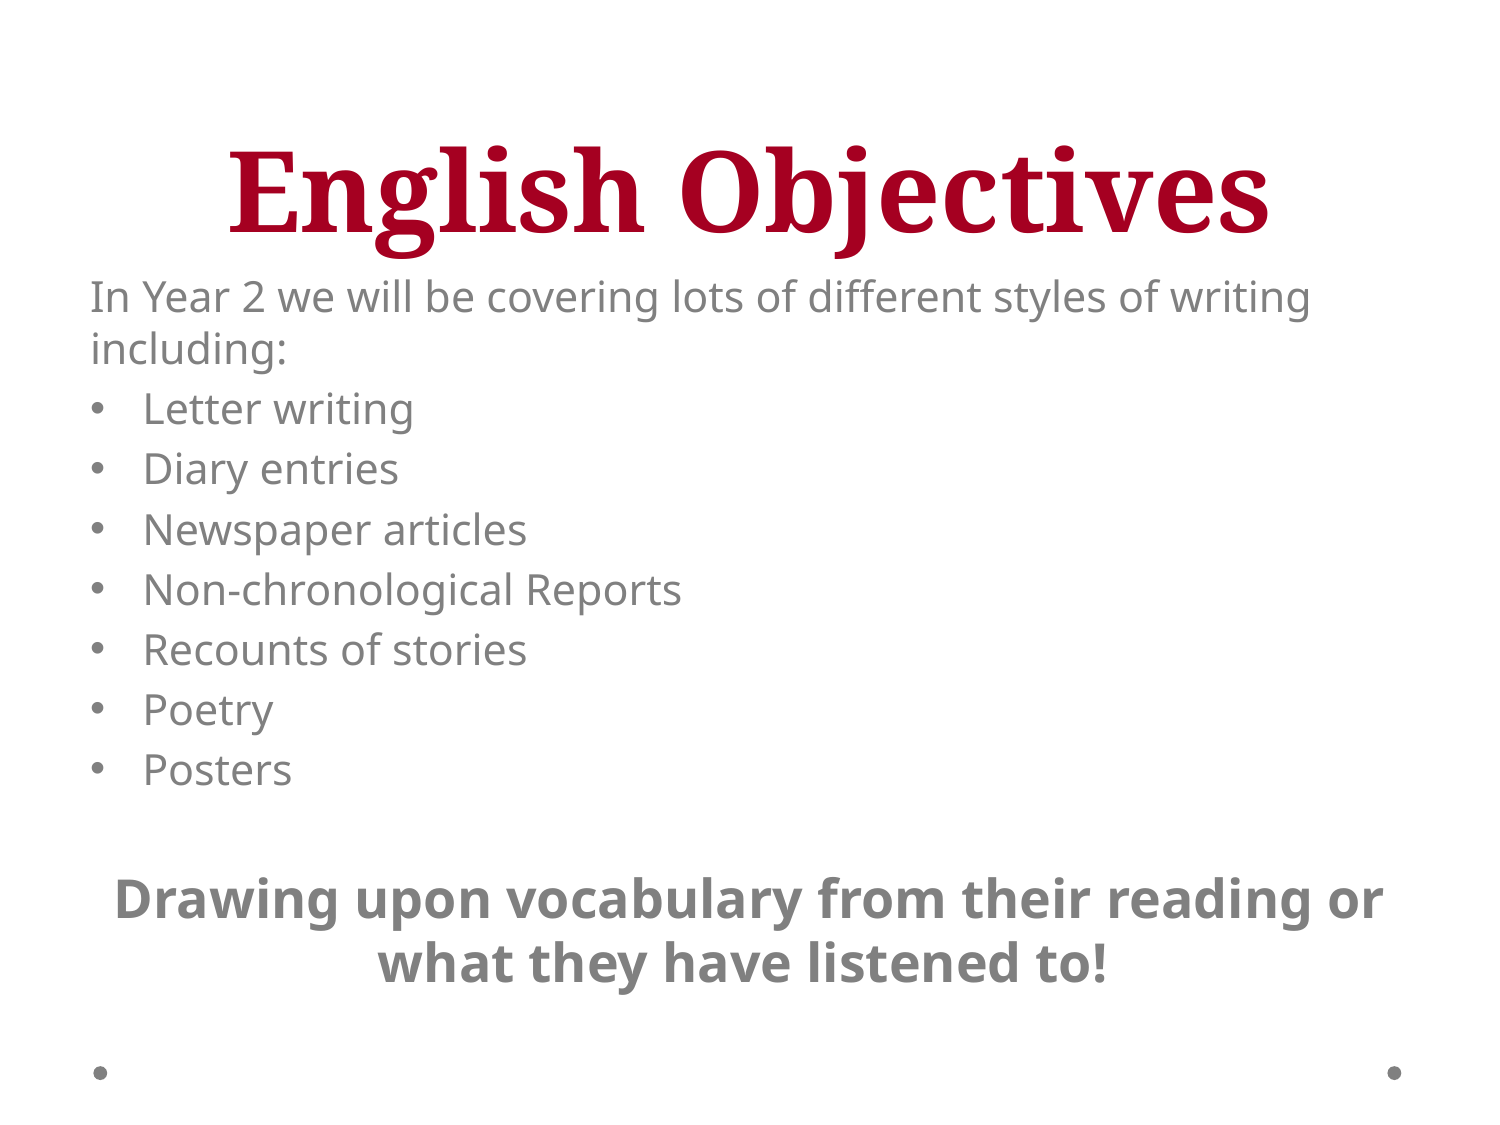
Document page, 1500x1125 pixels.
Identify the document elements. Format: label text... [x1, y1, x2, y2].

list In Year 2 we will be covering lots of different styles of writing including: Letter writing Diary entries Newspaper articles Non-chronological Reports Recounts of stories Poetry Posters Drawing upon vocabulary from their reading or what they have listened to! [75, 262, 1425, 1005]
title English Objectives [75, 0, 1425, 262]
